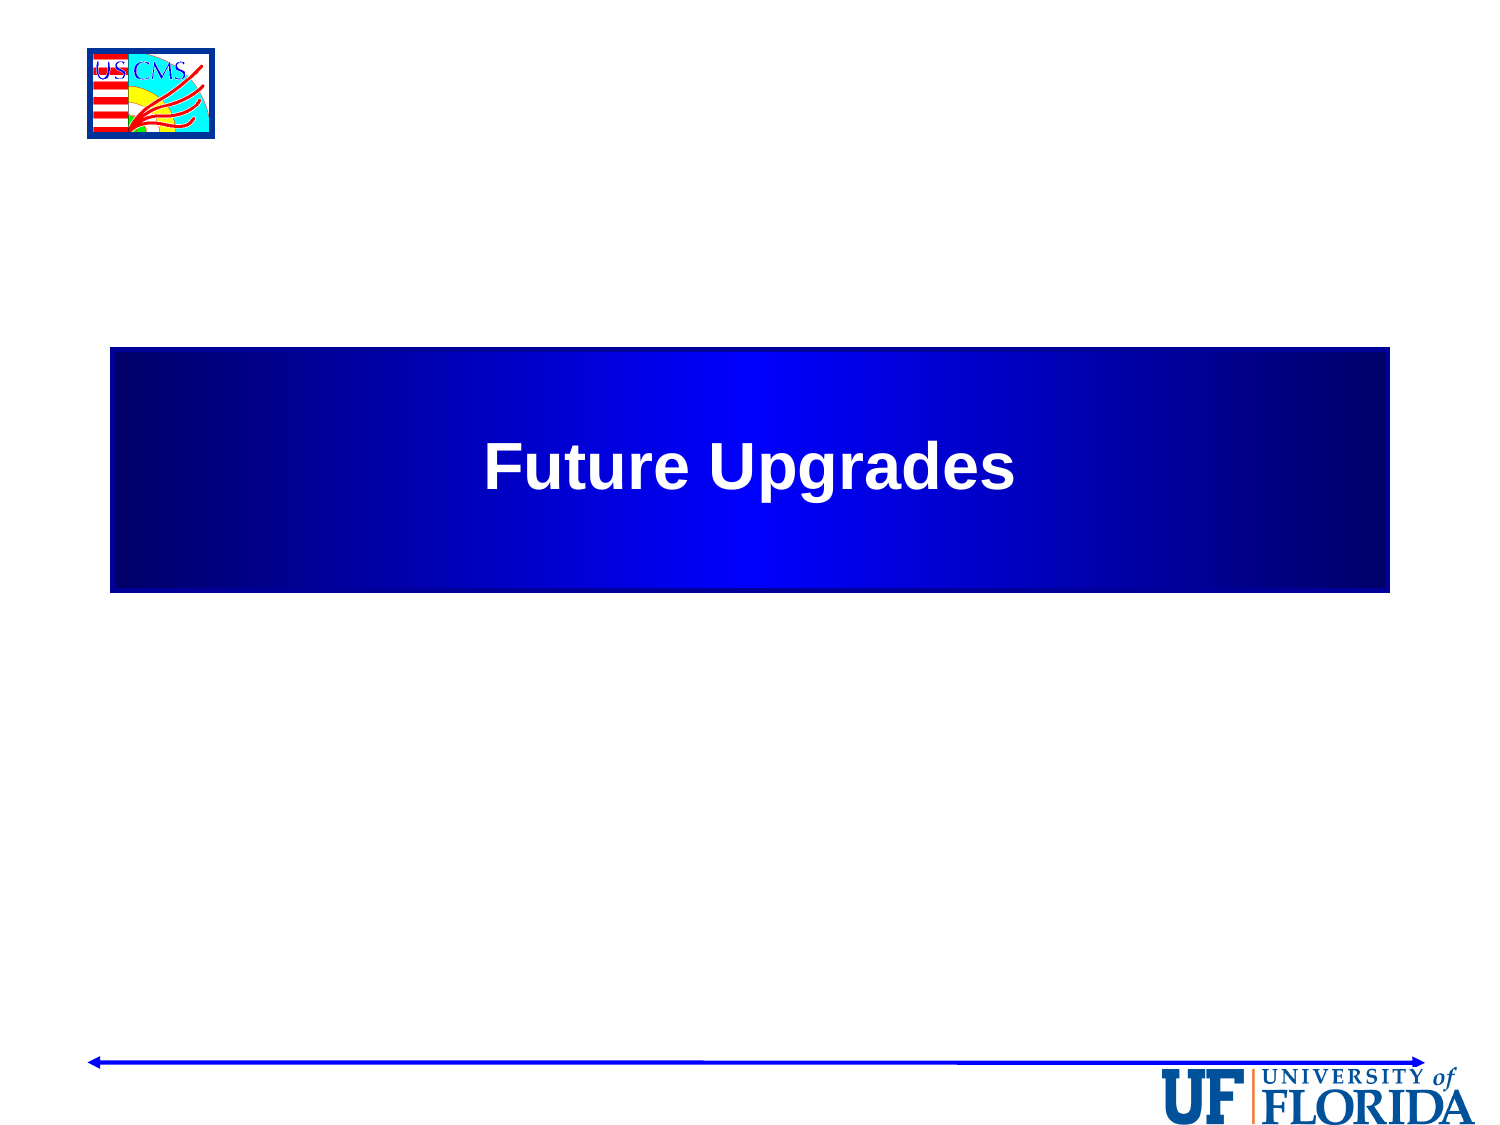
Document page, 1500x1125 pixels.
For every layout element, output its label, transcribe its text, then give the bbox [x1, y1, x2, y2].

picture [1162, 1067, 1475, 1125]
title Future Upgrades [110, 347, 1390, 593]
